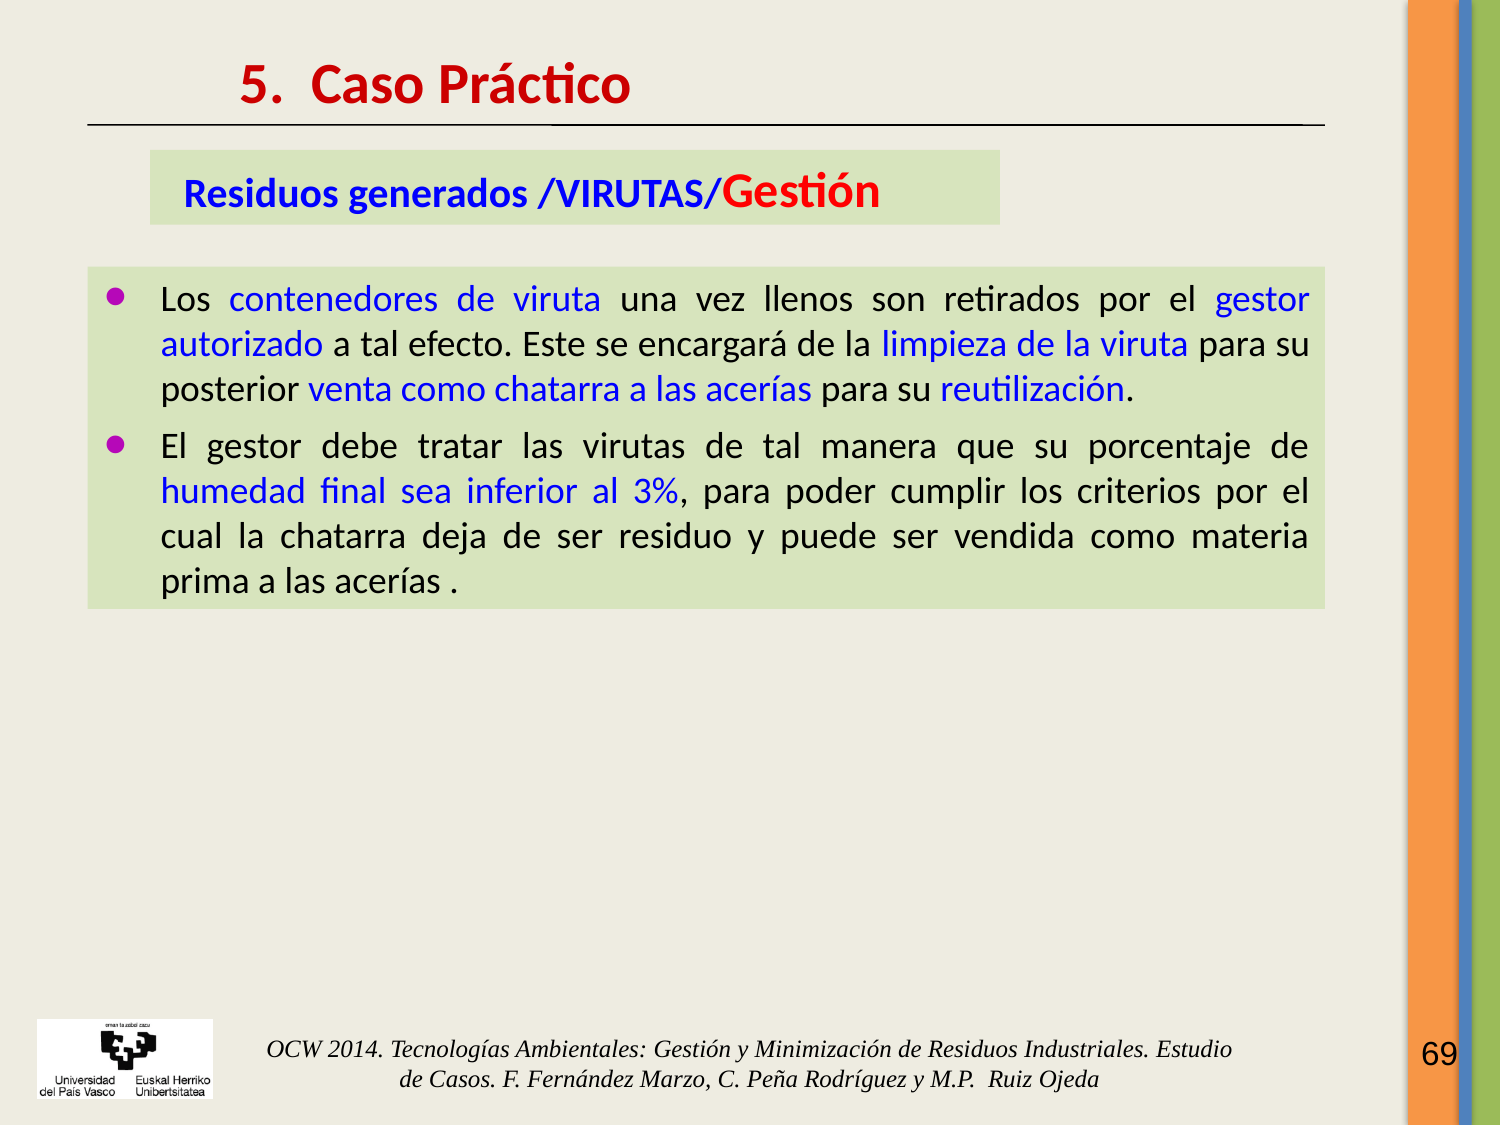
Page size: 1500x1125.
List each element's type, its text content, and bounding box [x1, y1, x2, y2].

text_box OCW 2014. Tecnologías Ambientales: Gestión y Minimización de Residuos Industriales. Estudio de Casos. F. Fernández Marzo, C. Peña Rodríguez y M.P. Ruiz Ojeda [249, 1025, 1250, 1101]
picture [37, 1018, 213, 1100]
text_box 5. Caso Práctico [225, 37, 713, 123]
text_box Los contenedores de viruta una vez llenos son retirados por el gestor autorizado a tal efecto. Este se encargará de la limpieza de la viruta para su posterior venta como chatarra a las acerías para su reutilización. El gestor debe tratar las virutas de tal manera que su porcentaje de humedad final sea inferior al 3%, para poder cumplir los criterios por el cual la chatarra deja de ser residuo y puede ser vendida como materia prima a las acerías . [87, 266, 1325, 609]
text_box Residuos generados /VIRUTAS/Gestión [150, 149, 1000, 225]
text_box 69 [1406, 1025, 1500, 1104]
